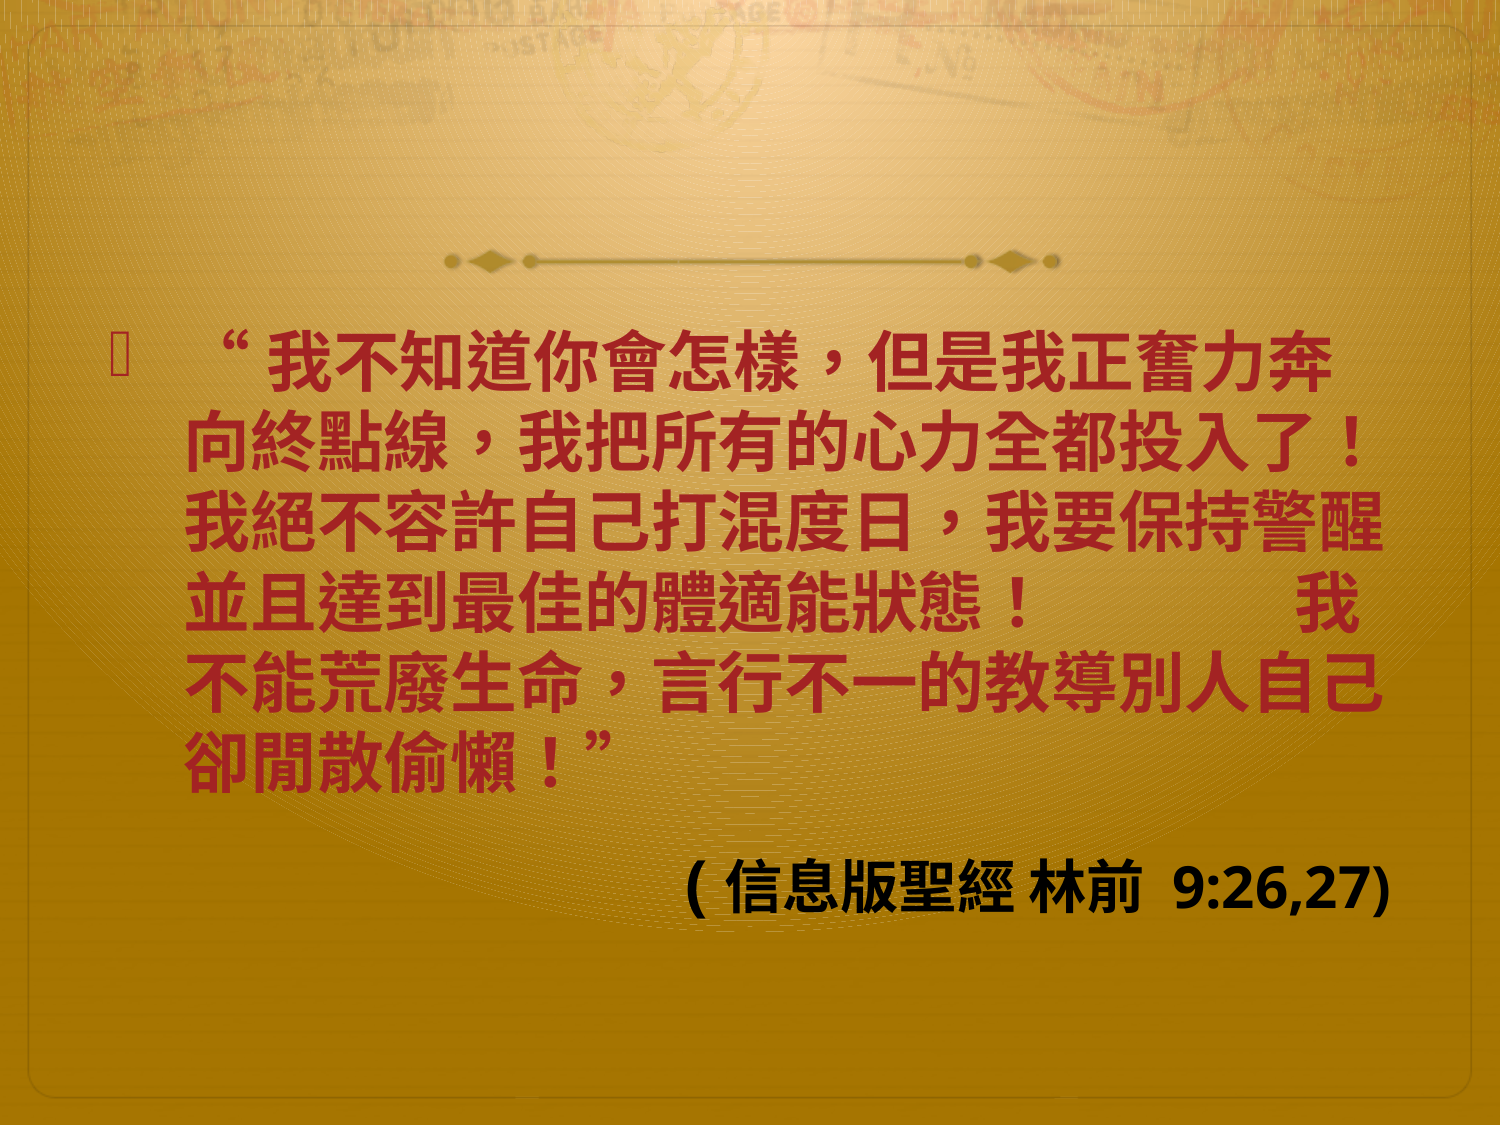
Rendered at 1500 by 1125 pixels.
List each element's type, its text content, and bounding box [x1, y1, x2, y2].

picture [0, 0, 1500, 1125]
list “我不知道你會怎樣，但是我正奮力奔向終點線，我把所有的心力全都投入了！ 我絕不容許自己打混度日，我要保持警醒並且達到最佳的體適能狀態！ 我不能荒廢生命，言行不一的教導別人自己卻閒散偷懶！” (信息版聖經 林前 9:26,27) [93, 312, 1407, 988]
